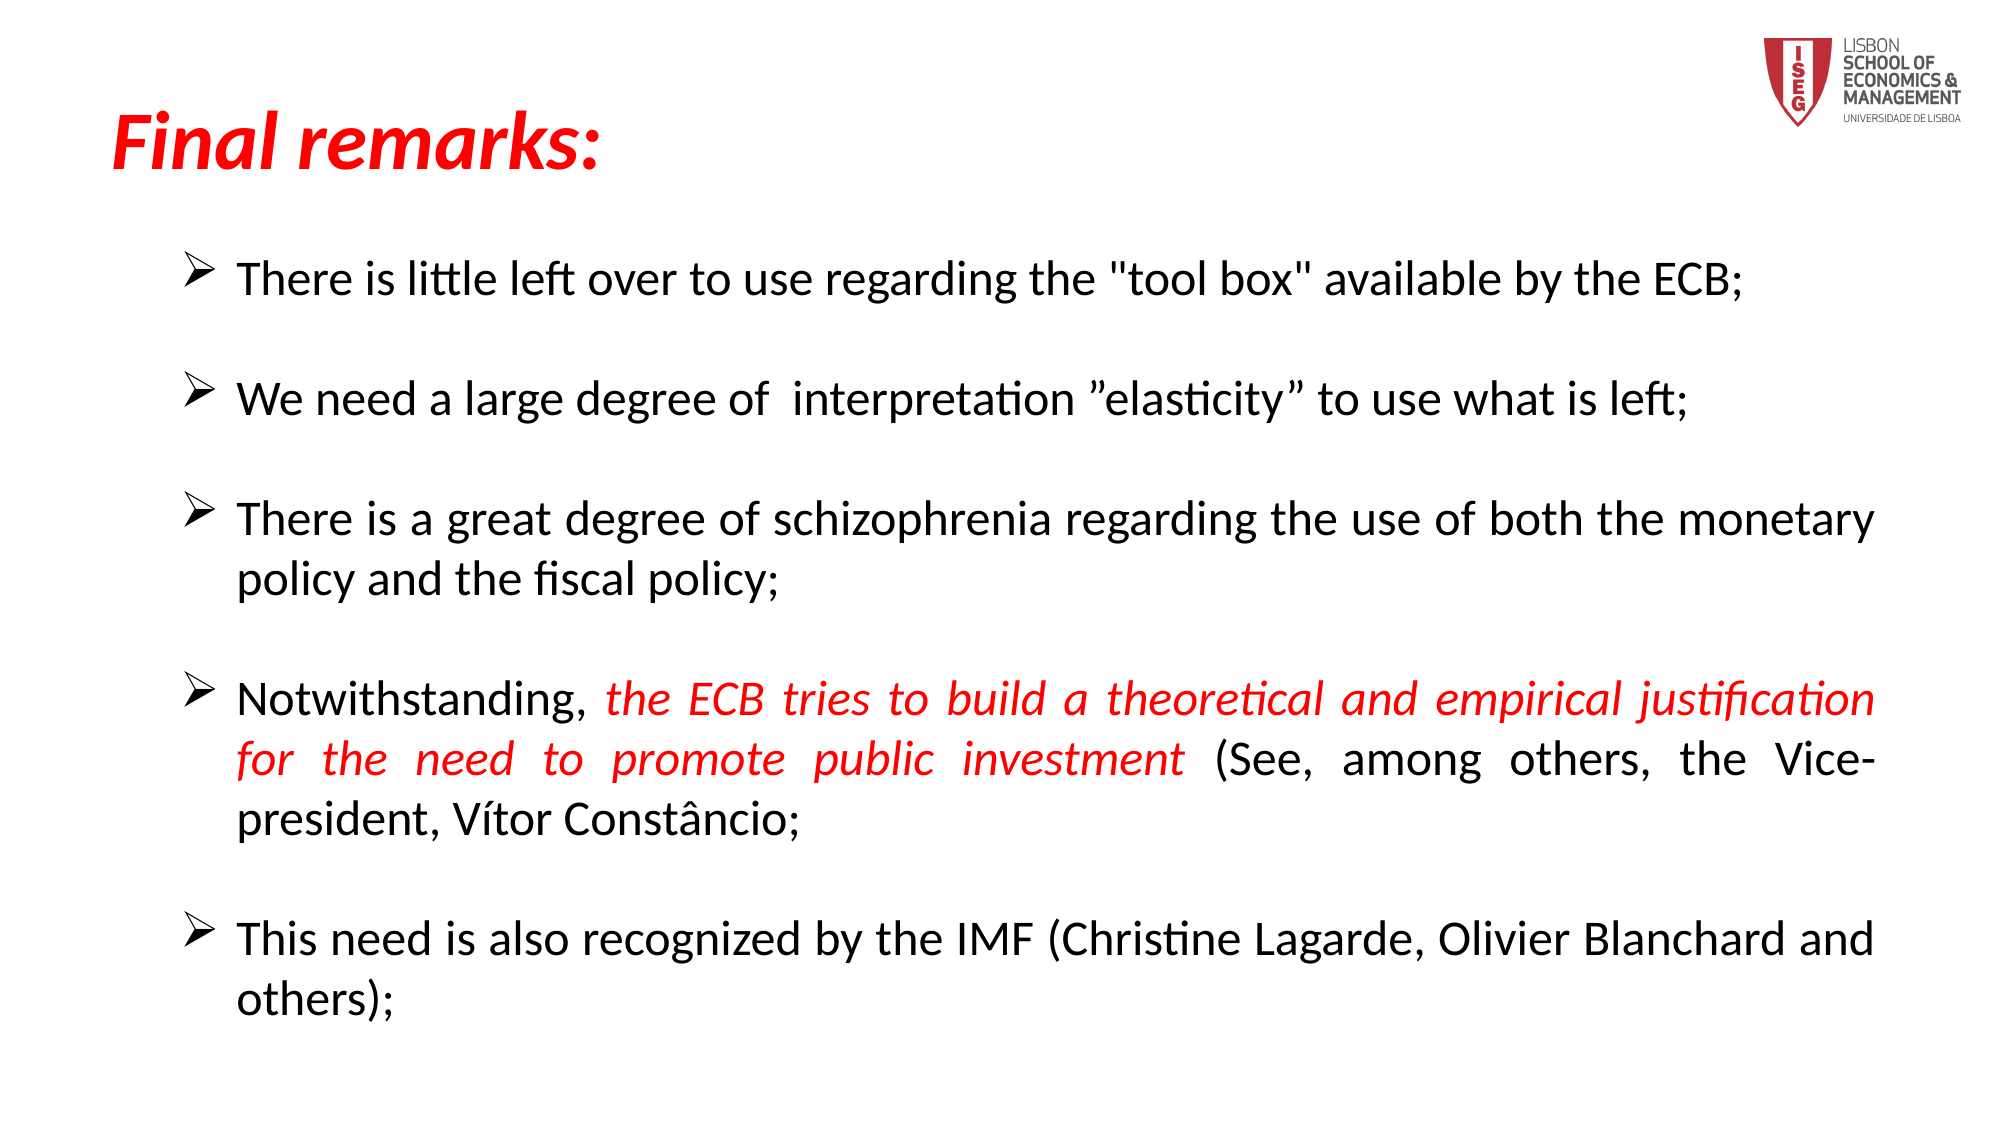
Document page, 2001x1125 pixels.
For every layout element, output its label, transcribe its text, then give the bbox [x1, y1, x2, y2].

text_box There is little left over to use regarding the "tool box" available by the ECB; We need a large degree of interpretation ”elasticity” to use what is left; There is a great degree of schizophrenia regarding the use of both the monetary policy and the fiscal policy; Notwithstanding, the ECB tries to build a theoretical and empirical justification for the need to promote public investment (See, among others, the Vice-president, Vítor Constâncio; This need is also recognized by the IMF (Christine Lagarde, Olivier Blanchard and others); [165, 238, 1892, 1078]
picture [1764, 38, 1961, 127]
text_box Final remarks: [96, 78, 619, 194]
